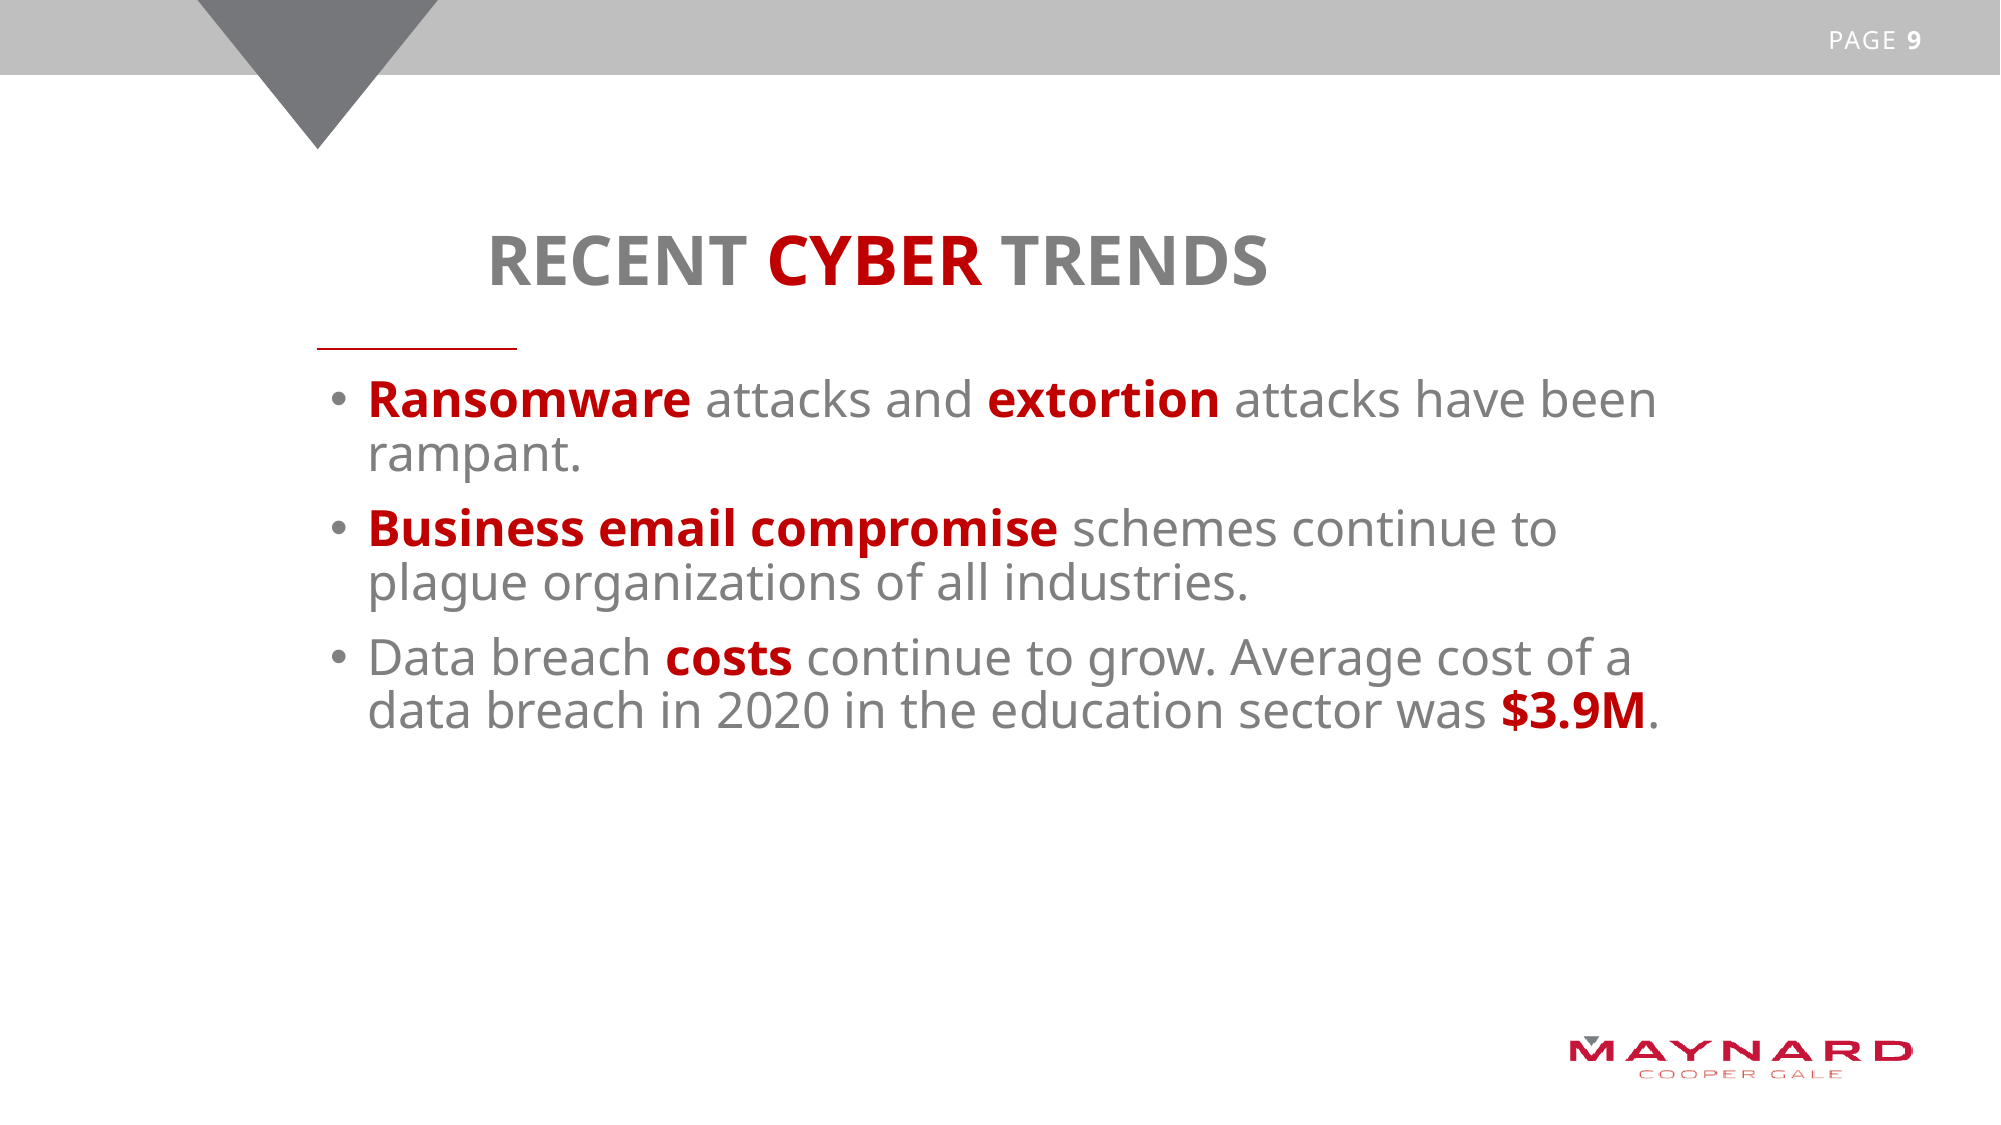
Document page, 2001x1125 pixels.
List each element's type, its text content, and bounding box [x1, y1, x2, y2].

title Recent Cyber Trends [485, 226, 1686, 302]
list Ransomware attacks and extortion attacks have been rampant. Business email compromise schemes continue to plague organizations of all industries. Data breach costs continue to grow. Average cost of a data breach in 2020 in the education sector was $3.9M. [315, 366, 1696, 1043]
picture [1570, 1036, 1913, 1079]
